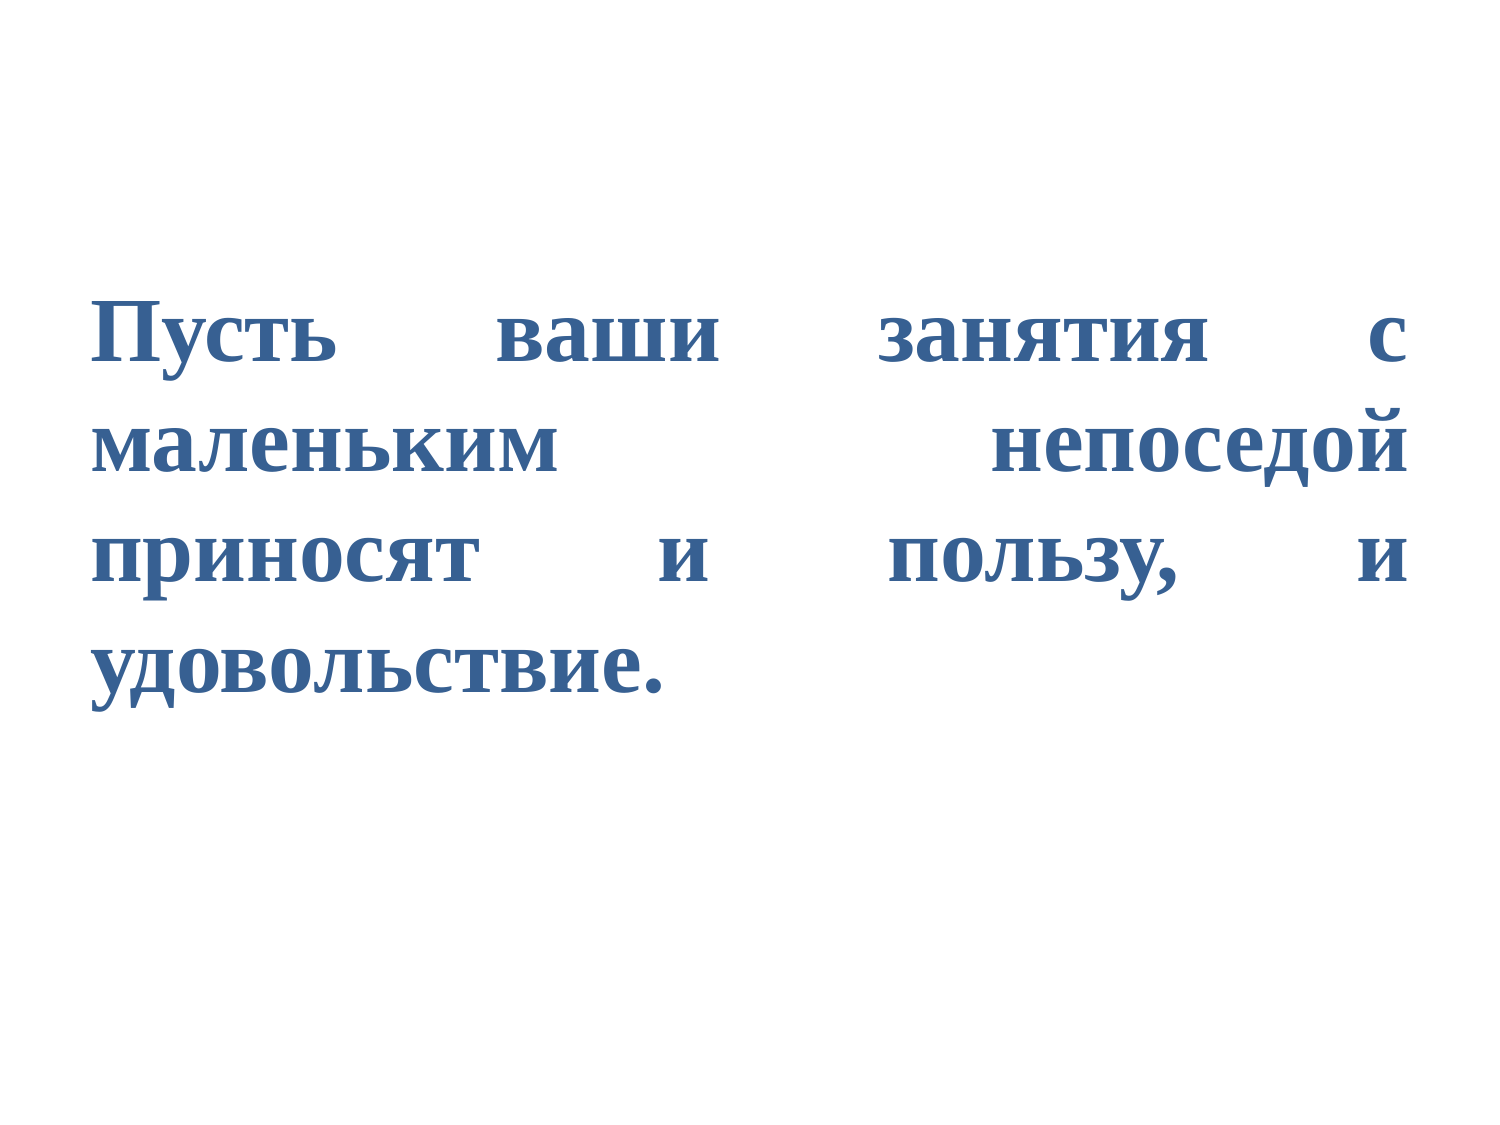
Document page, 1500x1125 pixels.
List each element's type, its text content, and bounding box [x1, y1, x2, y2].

list Пусть ваши занятия с маленьким непоседой приносят и пользу, и удовольствие. [75, 262, 1425, 1005]
